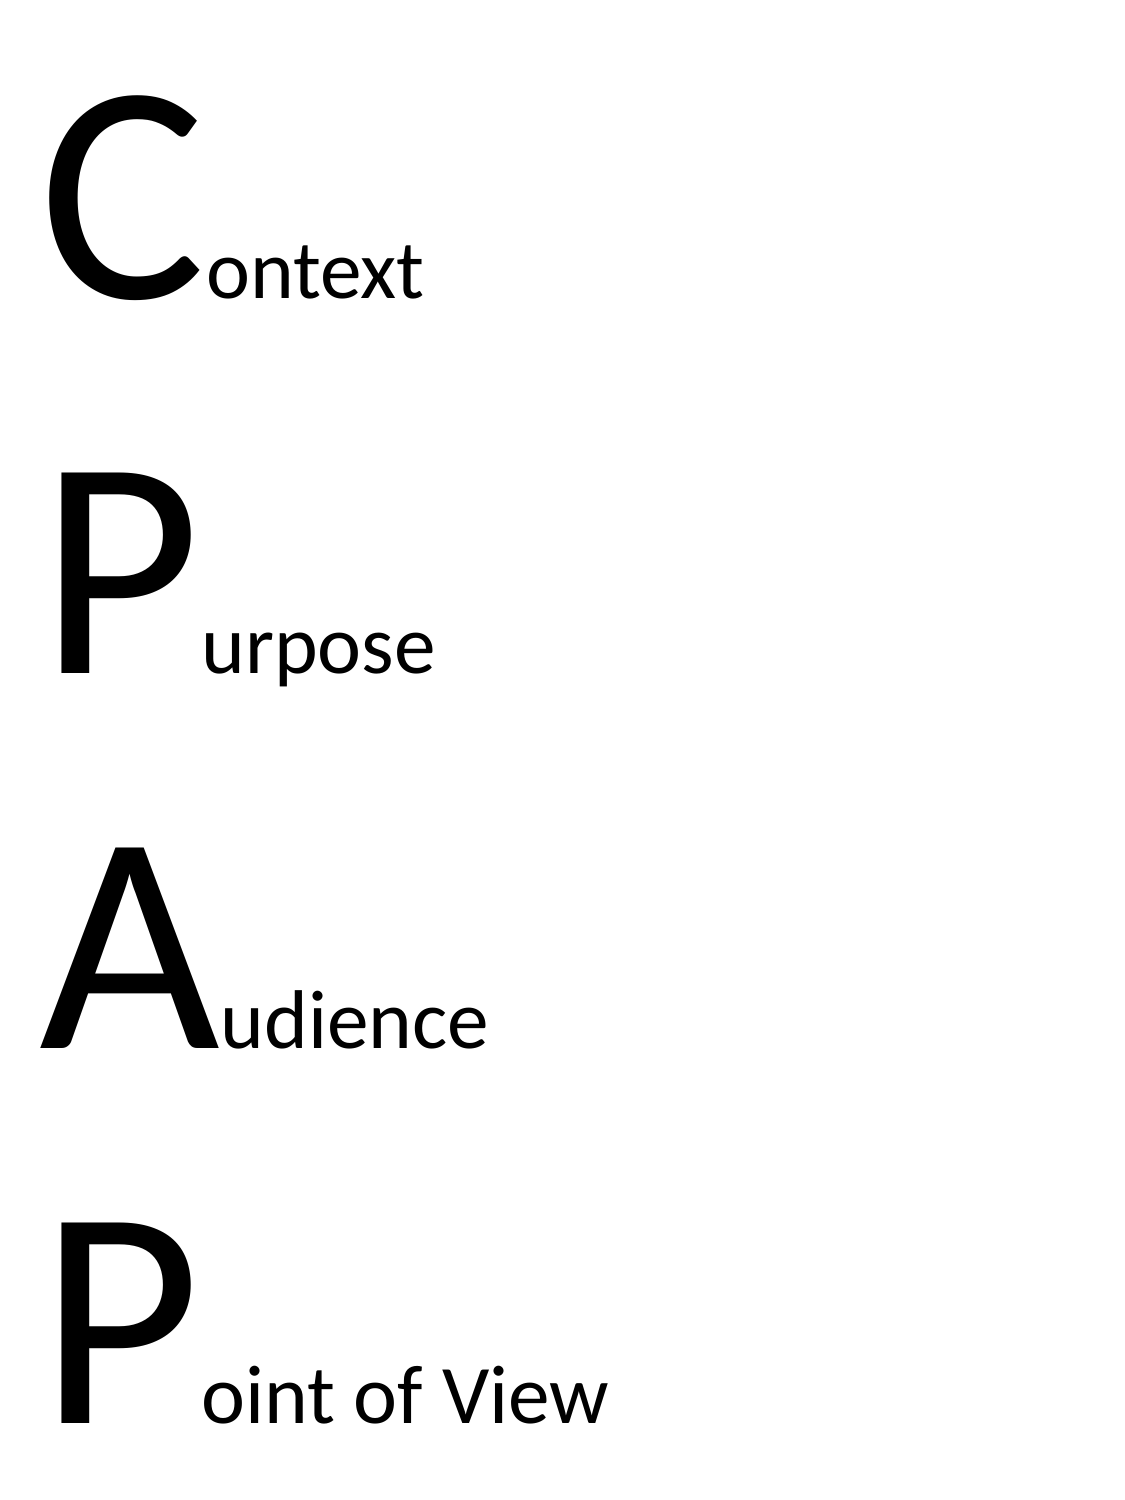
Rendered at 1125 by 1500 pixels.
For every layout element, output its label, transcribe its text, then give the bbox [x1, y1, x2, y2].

title Context Purpose Audience Point of View [24, 575, 982, 897]
